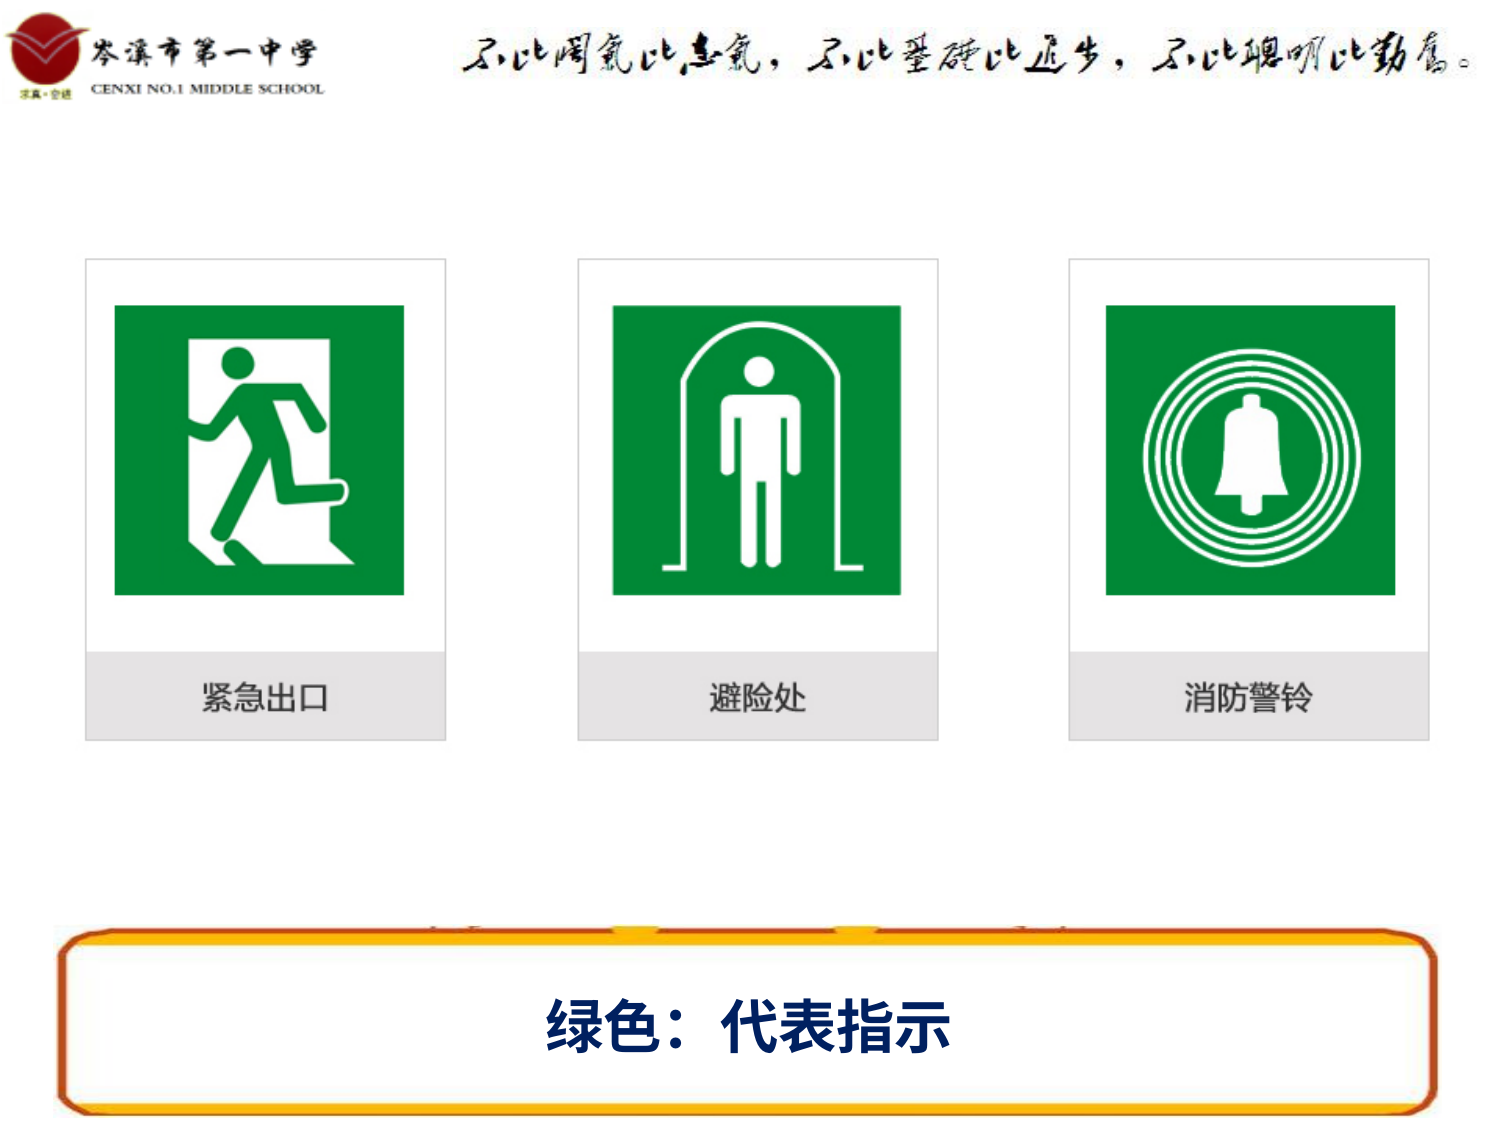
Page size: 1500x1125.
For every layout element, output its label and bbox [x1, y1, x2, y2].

picture [453, 27, 1482, 87]
picture [65, 243, 1444, 760]
picture [53, 924, 1442, 1118]
picture [2, 9, 328, 104]
